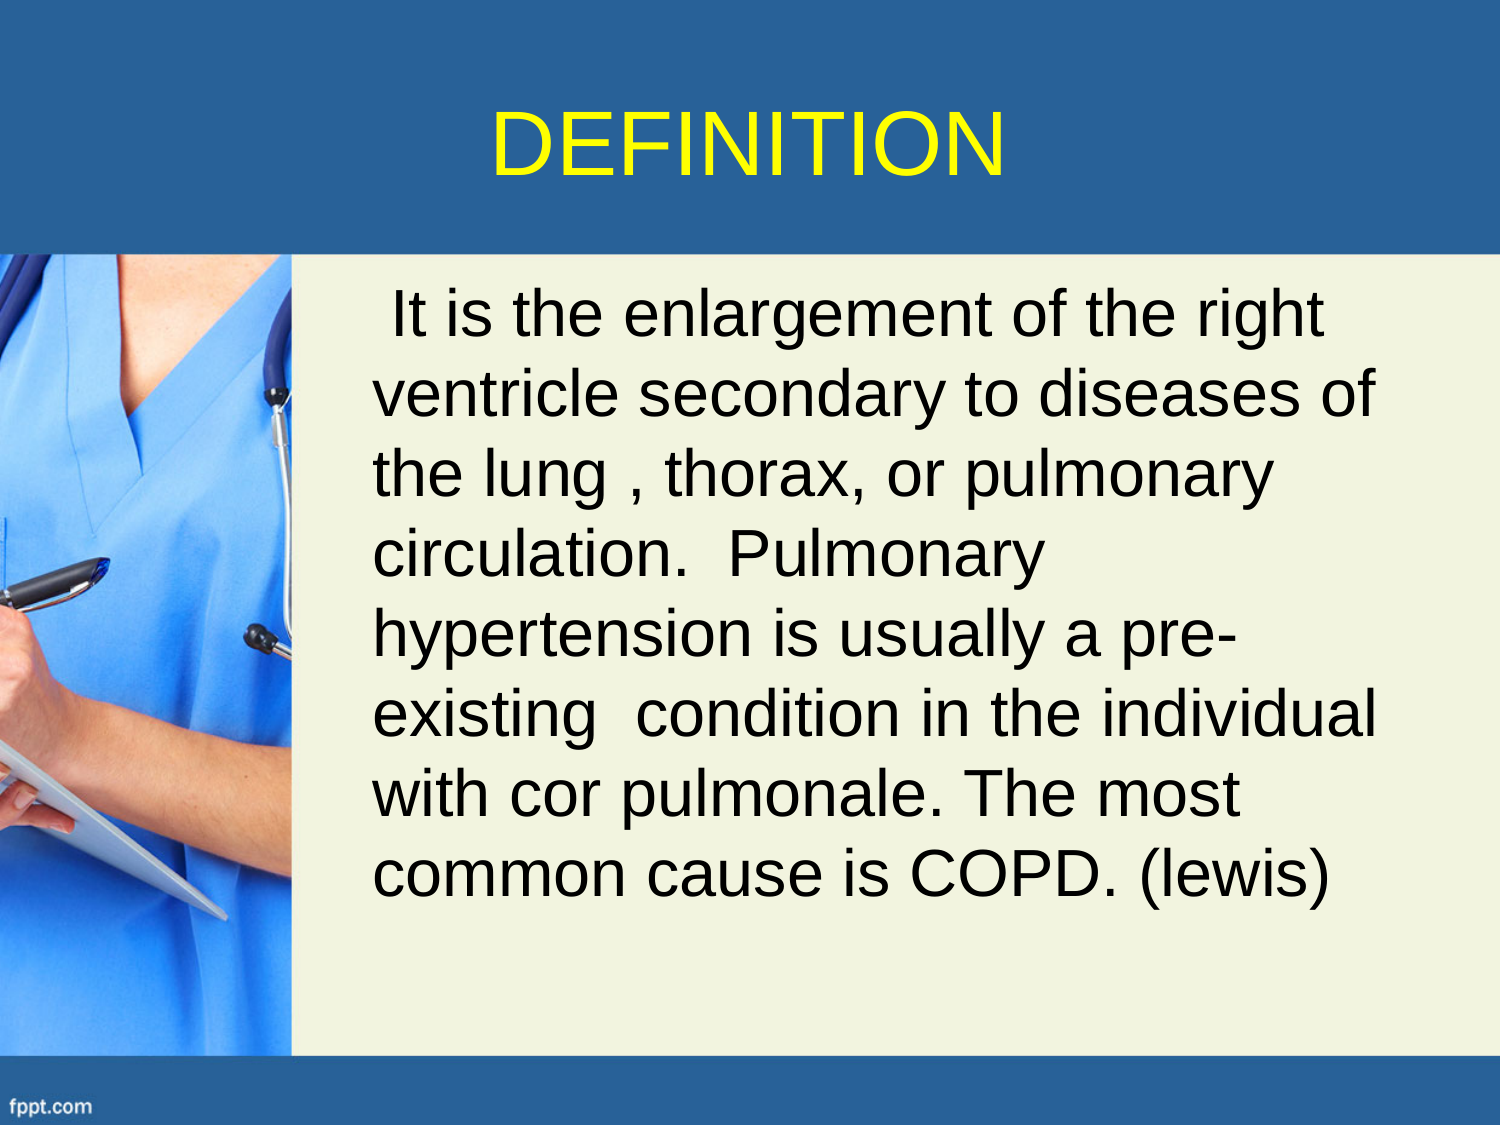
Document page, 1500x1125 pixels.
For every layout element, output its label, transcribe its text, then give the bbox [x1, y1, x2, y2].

picture [0, 0, 1500, 1125]
title DEFINITION [74, 44, 1426, 233]
list It is the enlargement of the right ventricle secondary to diseases of the lung , thorax, or pulmonary circulation. Pulmonary hypertension is usually a pre-existing condition in the individual with cor pulmonale. The most common cause is COPD. (lewis) [300, 262, 1426, 1006]
